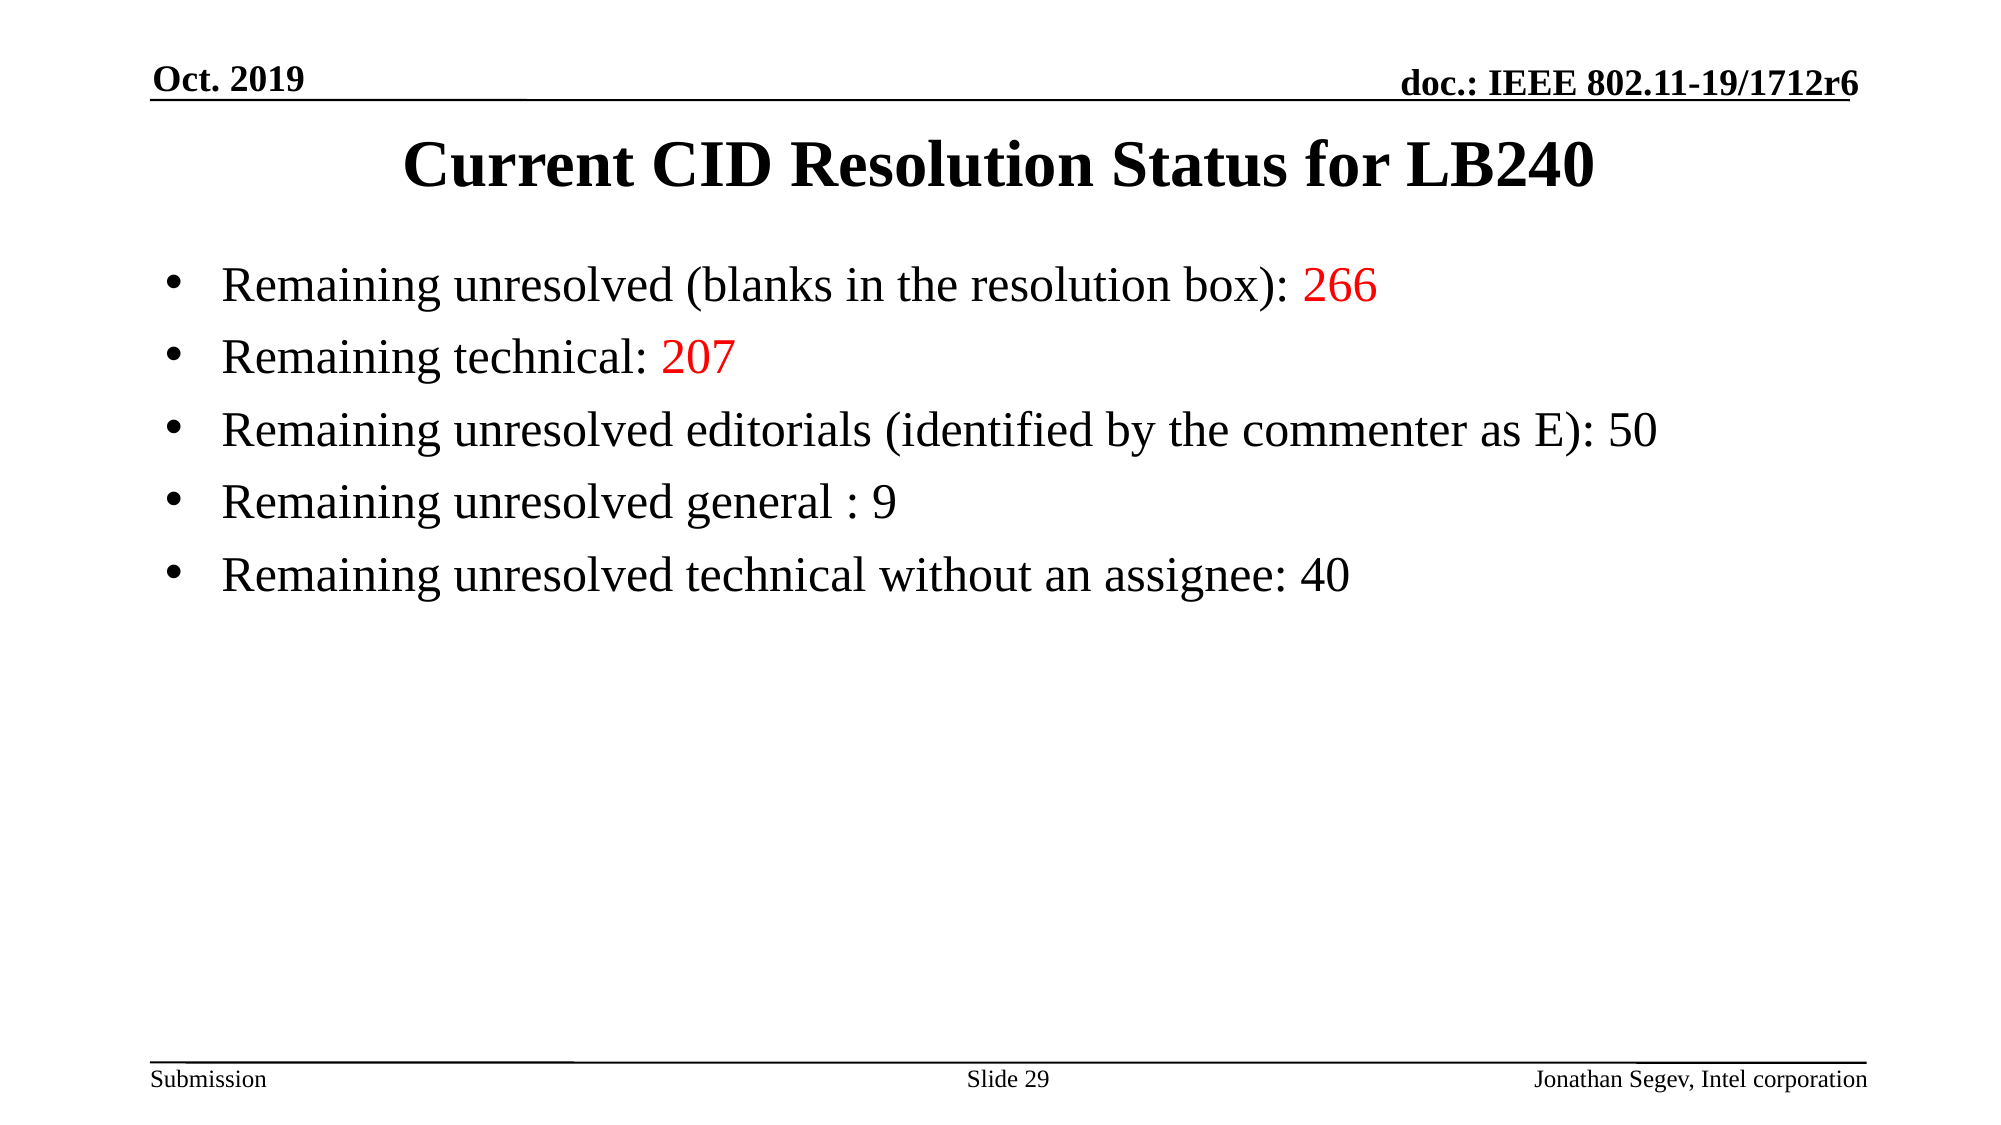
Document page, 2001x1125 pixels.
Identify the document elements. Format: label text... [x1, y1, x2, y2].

slide_number Slide 29 [950, 1061, 1067, 1123]
footer Jonathan Segev, Intel corporation [1171, 1061, 1869, 1093]
title Current CID Resolution Status for LB240 [149, 112, 1850, 209]
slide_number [152, 54, 563, 100]
list Remaining unresolved (blanks in the resolution box): 266 Remaining technical: 207 Remaining unresolved editorials (identified by the commenter as E): 50 Remaining unresolved general : 9 Remaining unresolved technical without an assignee: 40 [149, 243, 1850, 1000]
